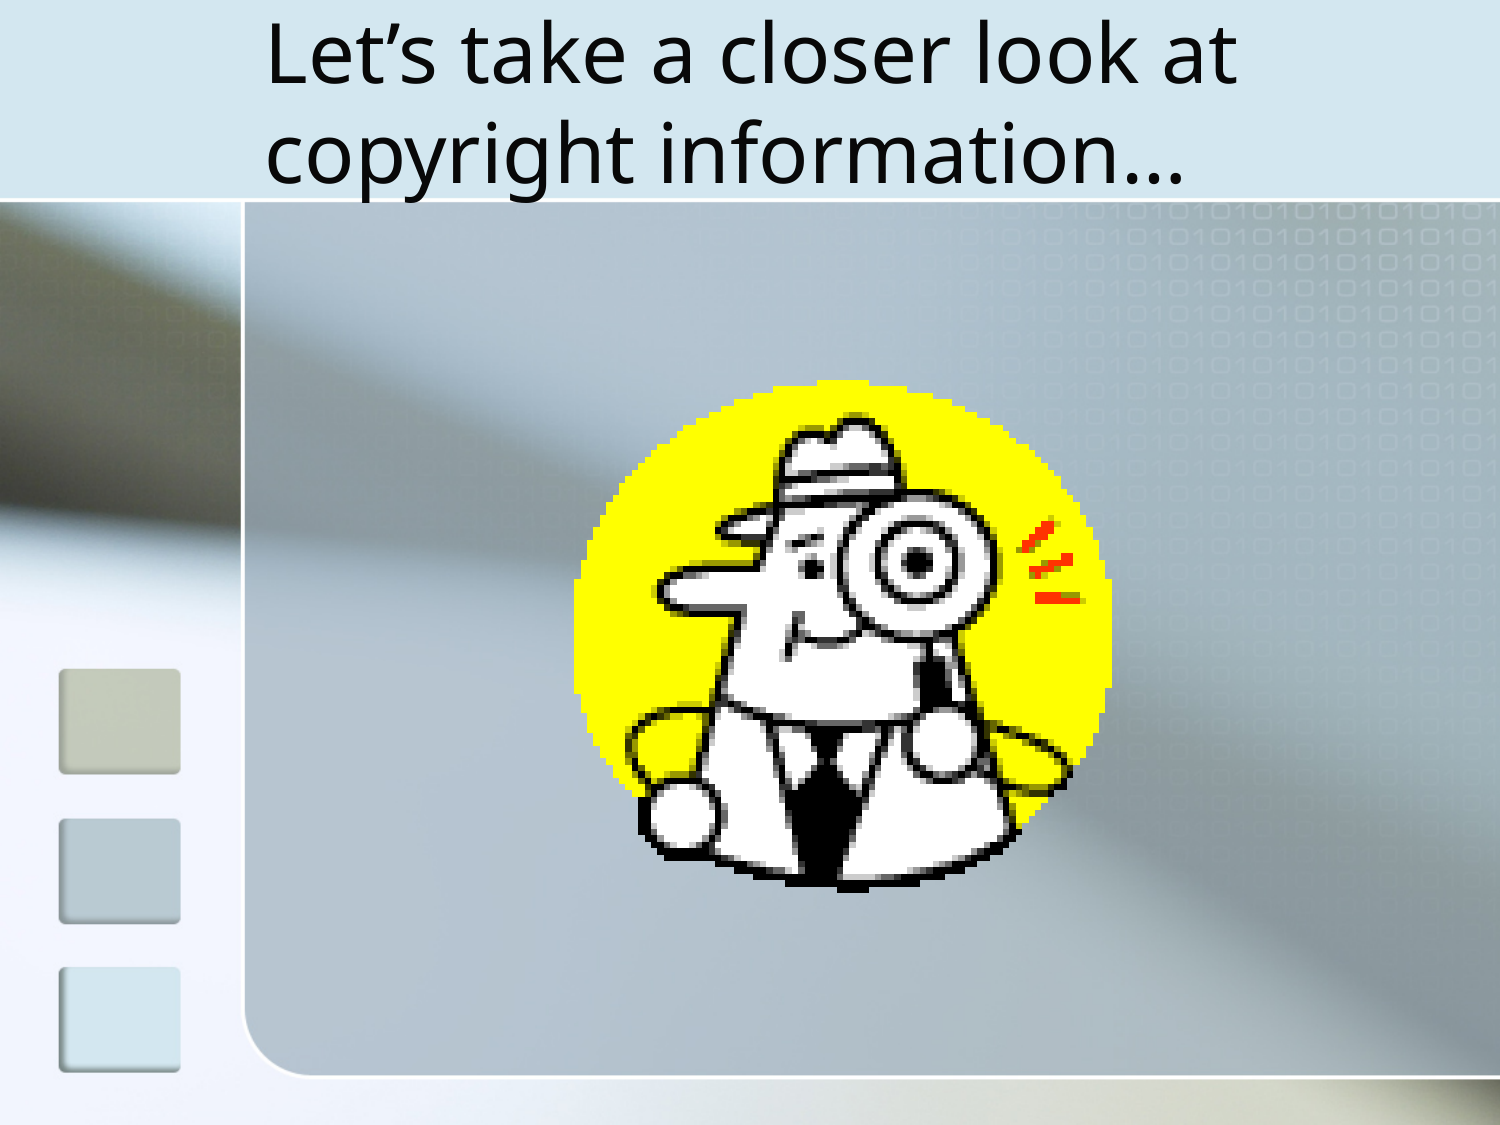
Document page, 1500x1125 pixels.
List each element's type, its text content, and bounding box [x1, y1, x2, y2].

picture [0, 0, 1500, 1125]
title Let’s take a closer look at copyright information… [249, 12, 1462, 188]
